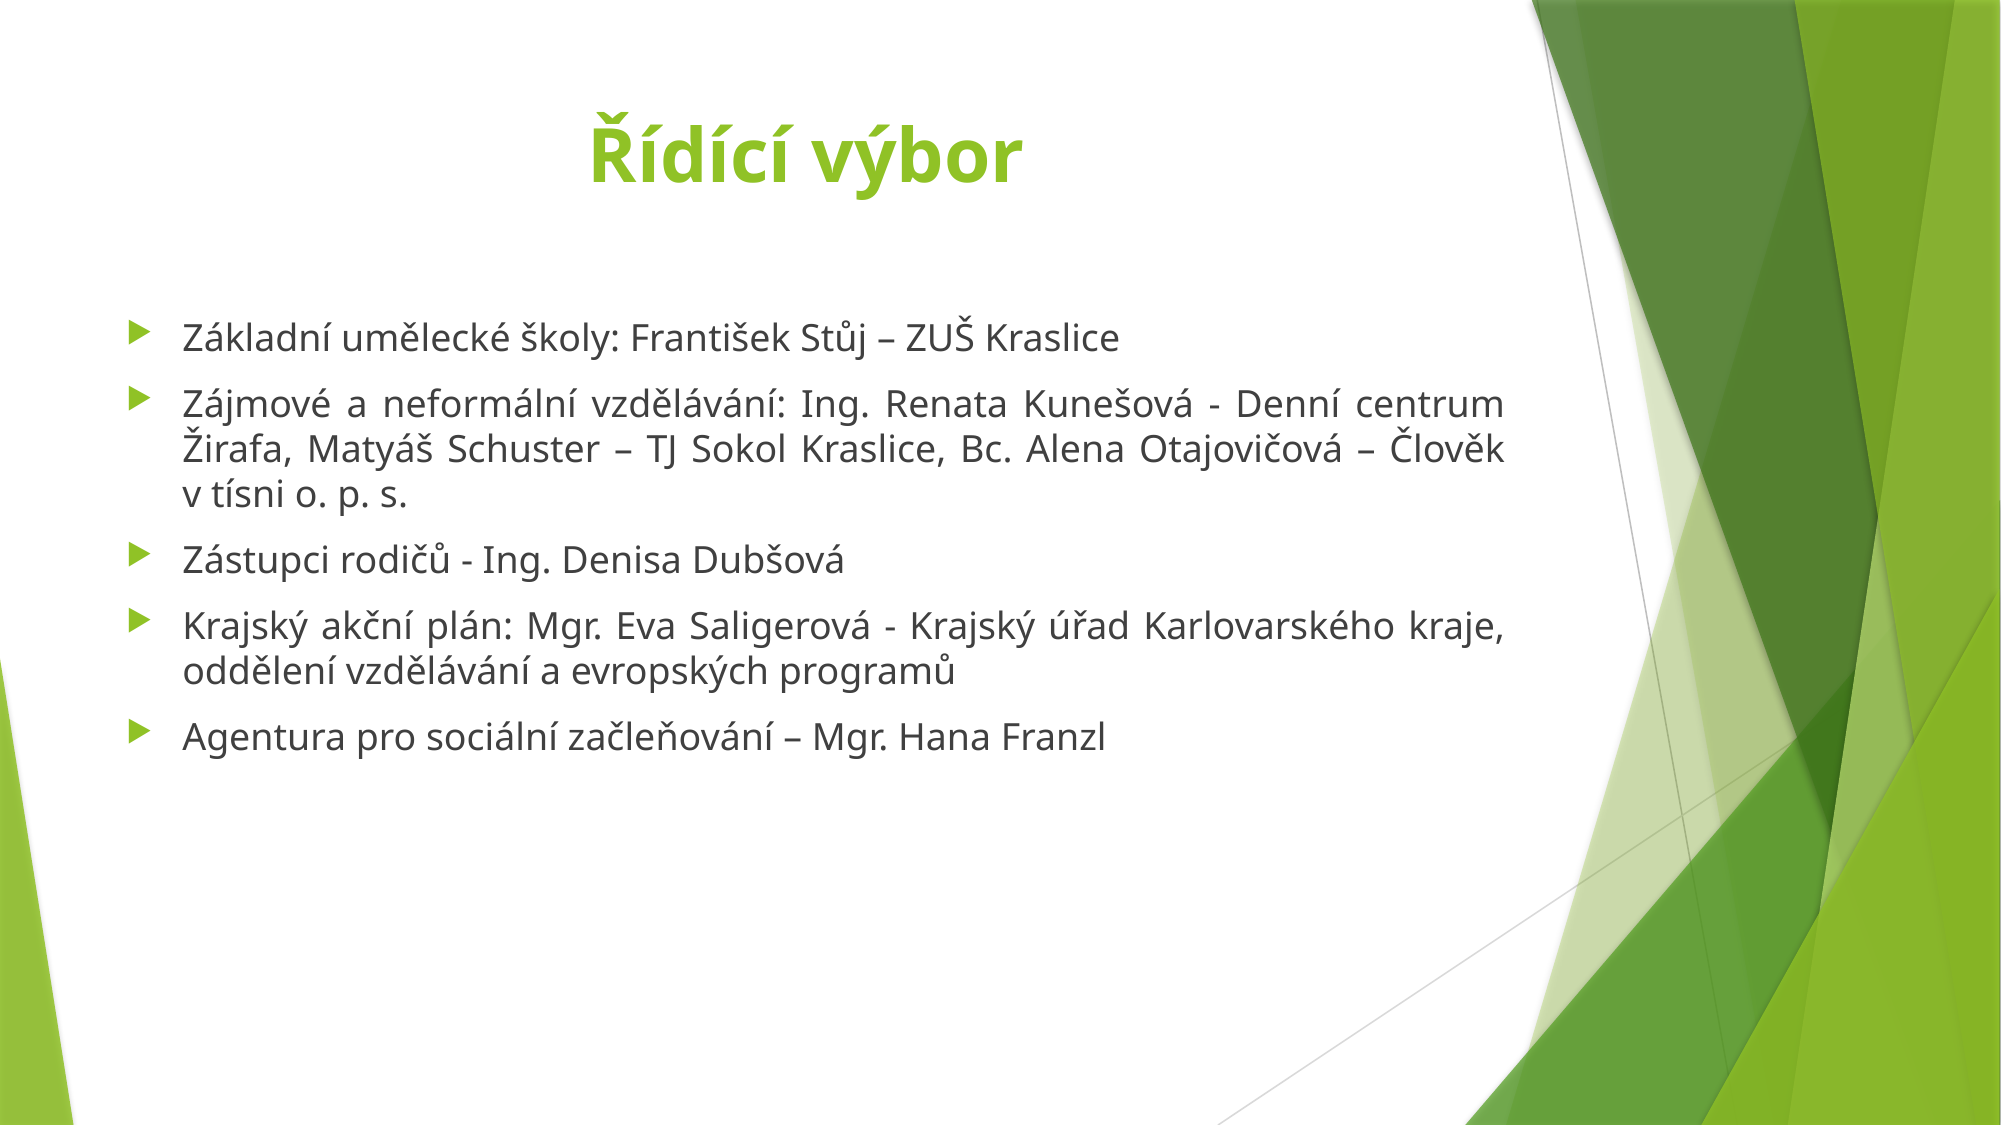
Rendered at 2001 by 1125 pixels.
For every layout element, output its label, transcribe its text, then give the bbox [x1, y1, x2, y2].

title Řídící výbor [111, 99, 1522, 240]
list Základní umělecké školy: František Stůj – ZUŠ Kraslice Zájmové a neformální vzdělávání: Ing. Renata Kunešová - Denní centrum Žirafa, Matyáš Schuster – TJ Sokol Kraslice, Bc. Alena Otajovičová – Člověk v tísni o. p. s. Zástupci rodičů - Ing. Denisa Dubšová Krajský akční plán: Mgr. Eva Saligerová - Krajský úřad Karlovarského kraje, oddělení vzdělávání a evropských programů Agentura pro sociální začleňování – Mgr. Hana Franzl [111, 240, 1522, 992]
